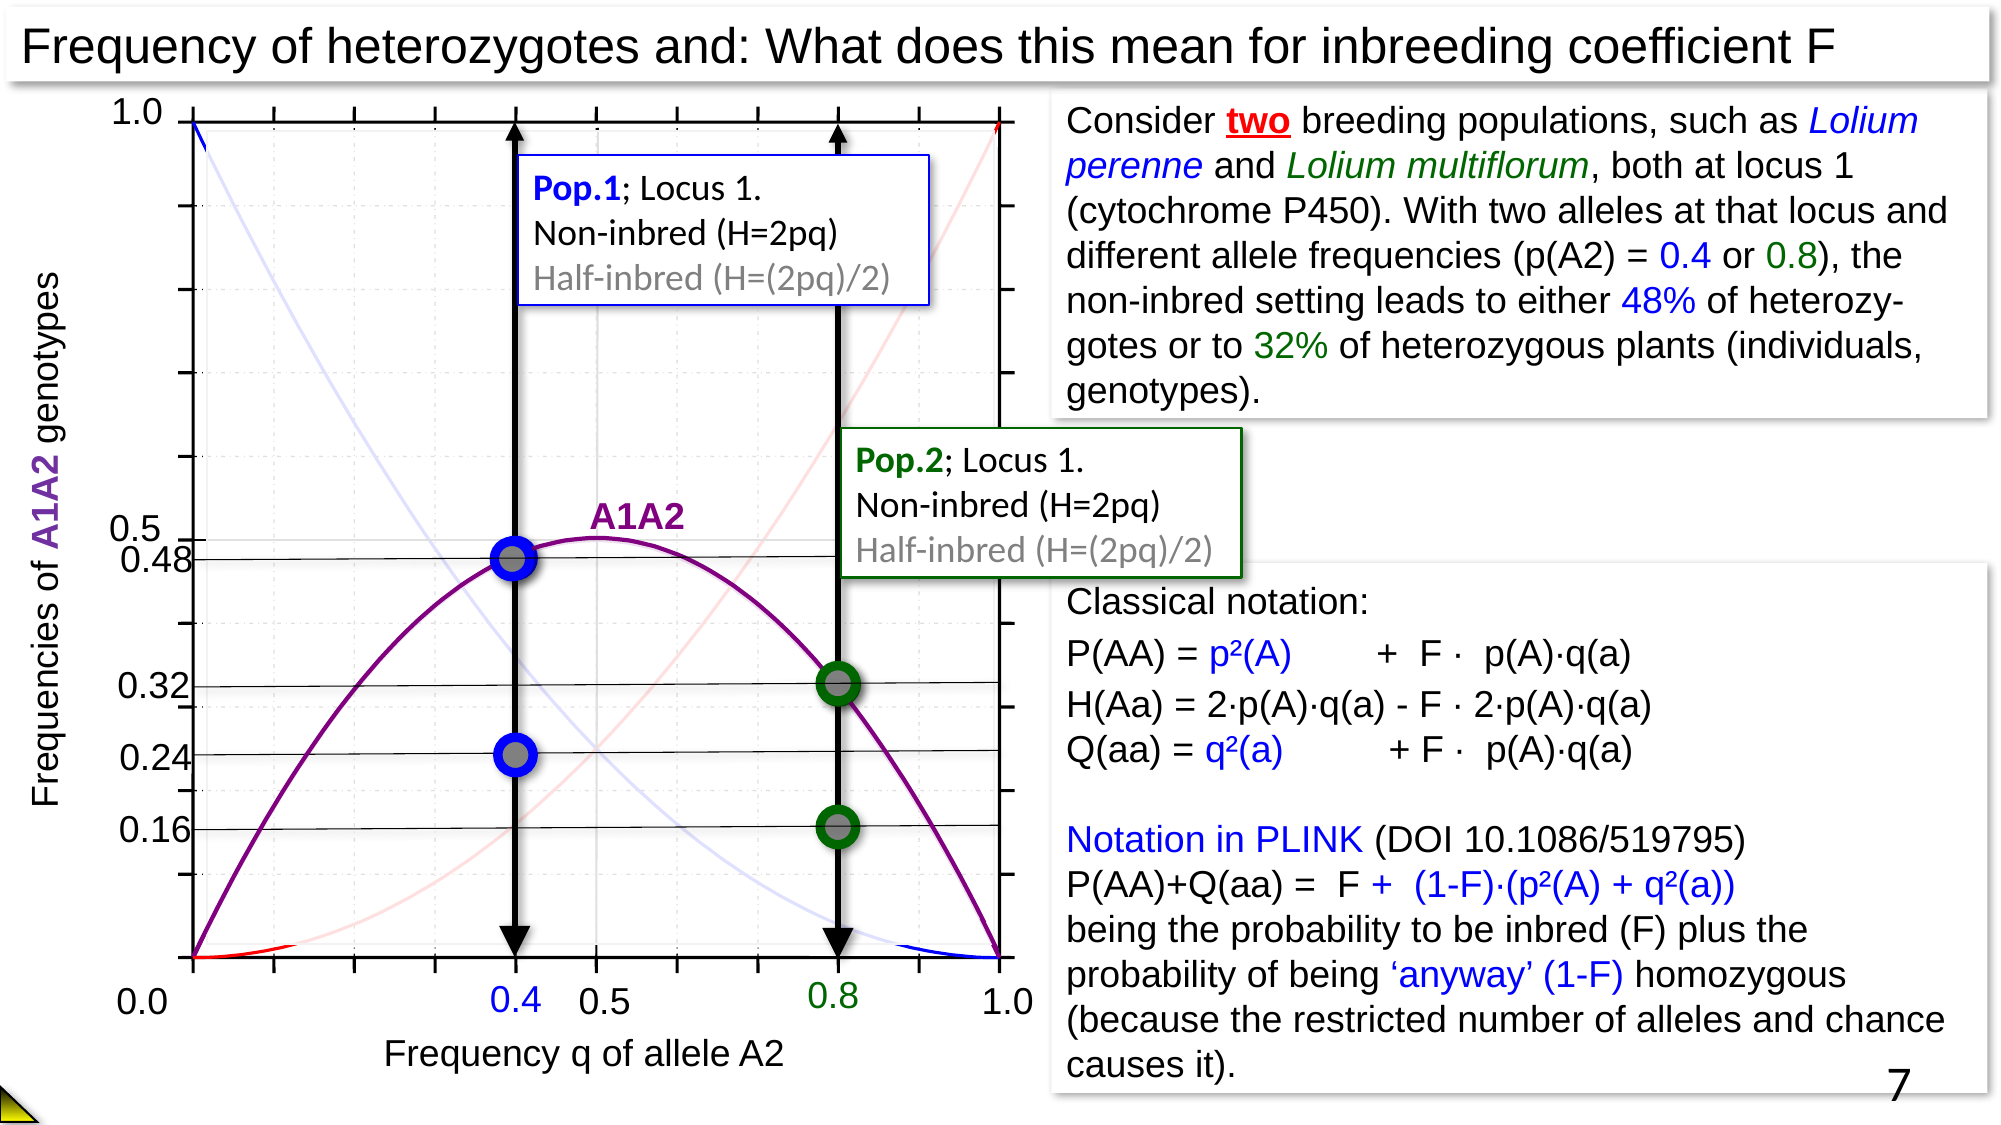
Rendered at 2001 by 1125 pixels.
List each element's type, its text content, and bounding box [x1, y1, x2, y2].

text_box 7 [1871, 1044, 1994, 1119]
text_box Frequency of heterozygotes and: What does this mean for inbreeding coefficient F [6, 6, 1990, 82]
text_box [193, 682, 1001, 687]
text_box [193, 556, 837, 560]
text_box Classical notation: P(AA) = p²(A) + F ∙ p(A)∙q(a) H(Aa) = 2∙p(A)∙q(a) - F ∙ 2∙p(A)∙q(a) Q(aa) = q²(a) + F ∙ p(A)∙q(a) Notation in PLINK (DOI 10.1086/519795) P(AA)+Q(aa) = F + (1-F)∙(p²(A) + q²(a)) being the probability to be inbred (F) plus the probability of being ‘anyway’ (1-F) homozygous (because the restricted number of alleles and chance causes it). [1297, 562, 1988, 1093]
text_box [0, 54, 1297, 1122]
text_box Consider two breeding populations, such as Lolium perenne and Lolium multiflorum, both at locus 1 (cytochrome P450). With two alleles at that locus and different allele frequencies (p(A2) = 0.4 or 0.8), the non-inbred setting leads to either 48% of heterozy-gotes or to 32% of heterozygous plants (individuals, genotypes). [1297, 95, 1988, 419]
